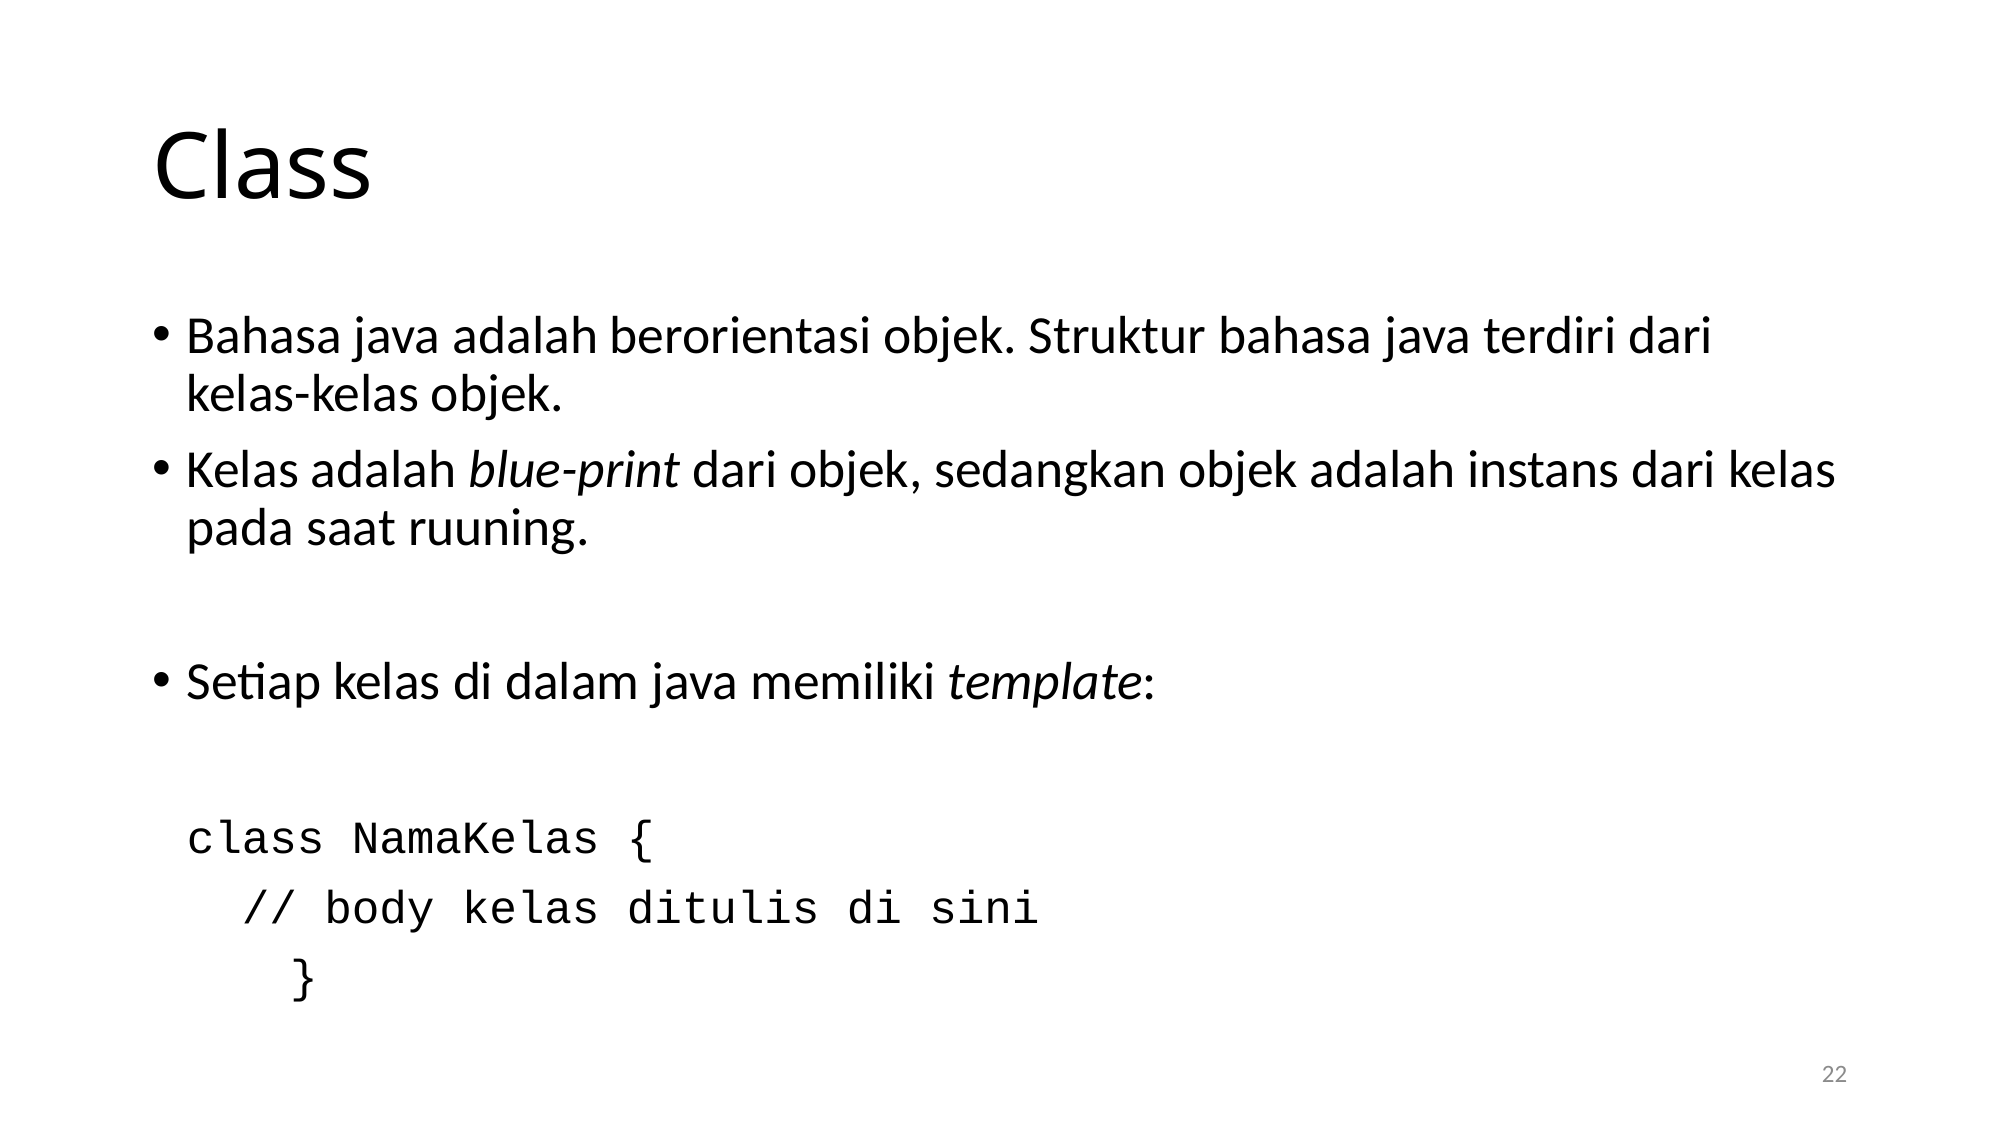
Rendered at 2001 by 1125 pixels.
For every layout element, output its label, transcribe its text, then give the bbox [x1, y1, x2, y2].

slide_number 22 [1412, 1042, 1863, 1103]
title Class [137, 59, 1863, 278]
list Bahasa java adalah berorientasi objek. Struktur bahasa java terdiri dari kelas-kelas objek. Kelas adalah blue-print dari objek, sedangkan objek adalah instans dari kelas pada saat ruuning. Setiap kelas di dalam java memiliki template: class NamaKelas { // body kelas ditulis di sini } [137, 299, 1863, 1014]
